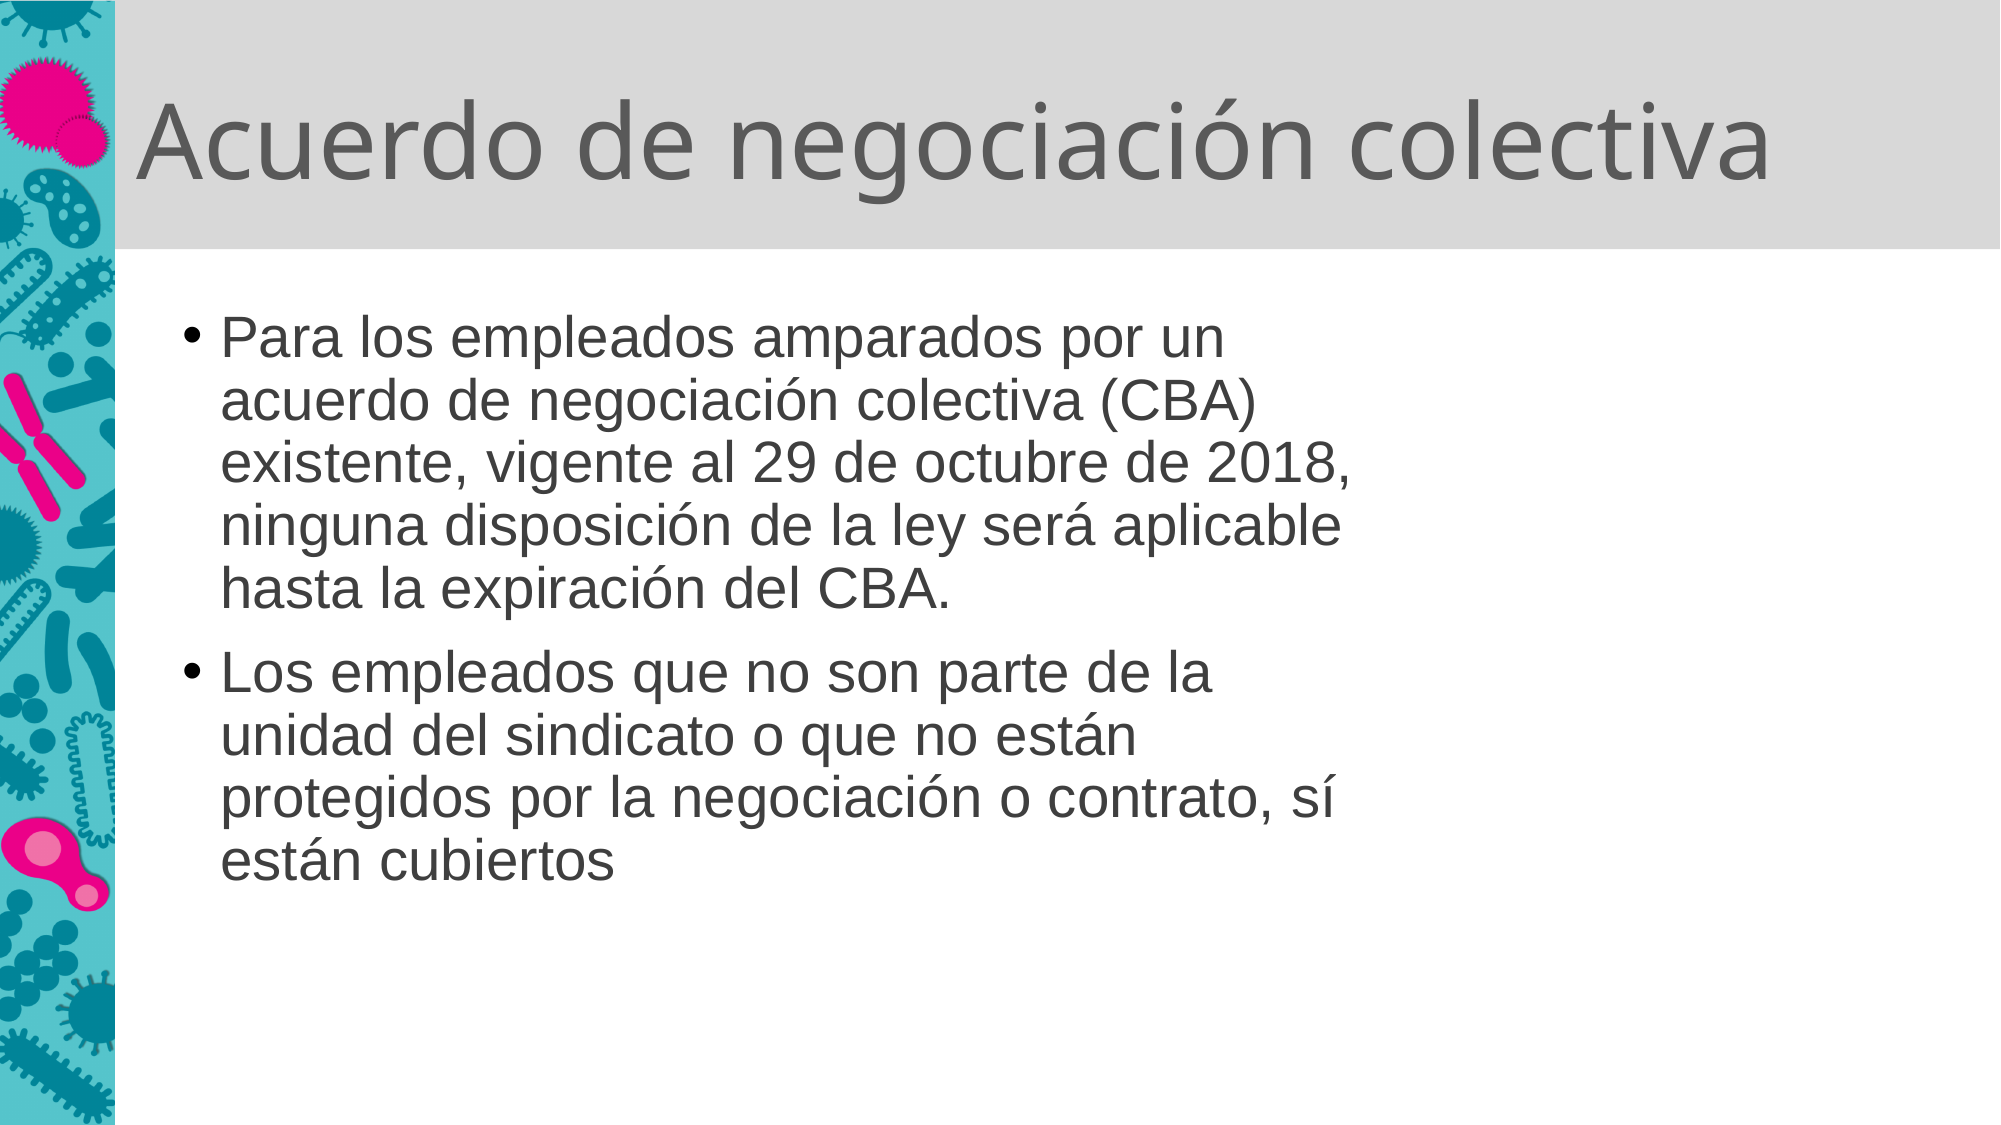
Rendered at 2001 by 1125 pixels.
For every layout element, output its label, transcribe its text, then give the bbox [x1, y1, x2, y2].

list Para los empleados amparados por un acuerdo de negociación colectiva (CBA) existente, vigente al 29 de octubre de 2018, ninguna disposición de la ley será aplicable hasta la expiración del CBA. Los empleados que no son parte de la unidad del sindicato o que no están protegidos por la negociación o contrato, sí están cubiertos [167, 299, 1379, 1014]
text_box [115, 0, 2000, 250]
text_box Acuerdo de negociación colectiva [121, 42, 1863, 250]
picture [0, 1, 617, 1124]
